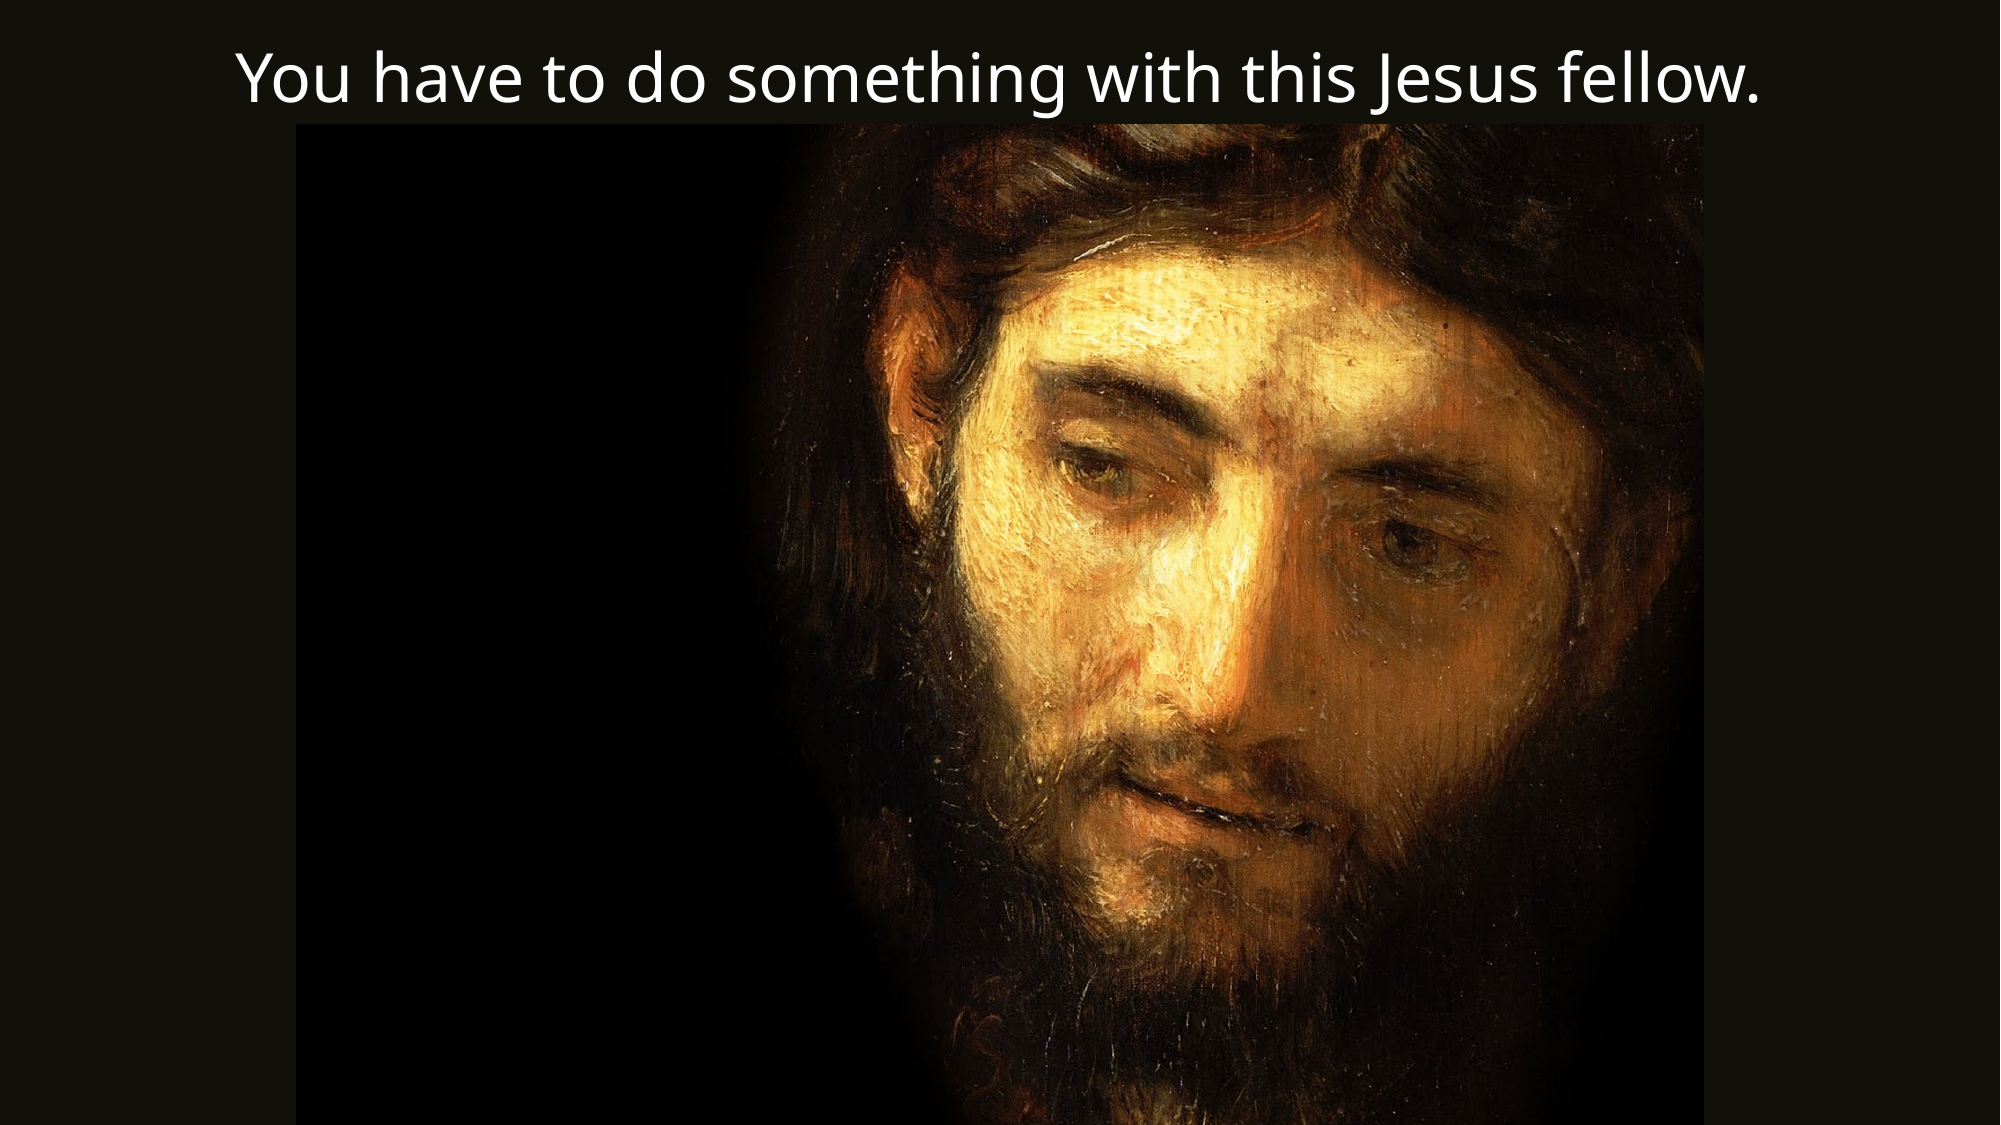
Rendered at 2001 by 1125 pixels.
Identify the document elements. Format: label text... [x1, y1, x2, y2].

picture [296, 124, 1704, 1125]
title You have to do something with this Jesus fellow. [0, 24, 2000, 125]
